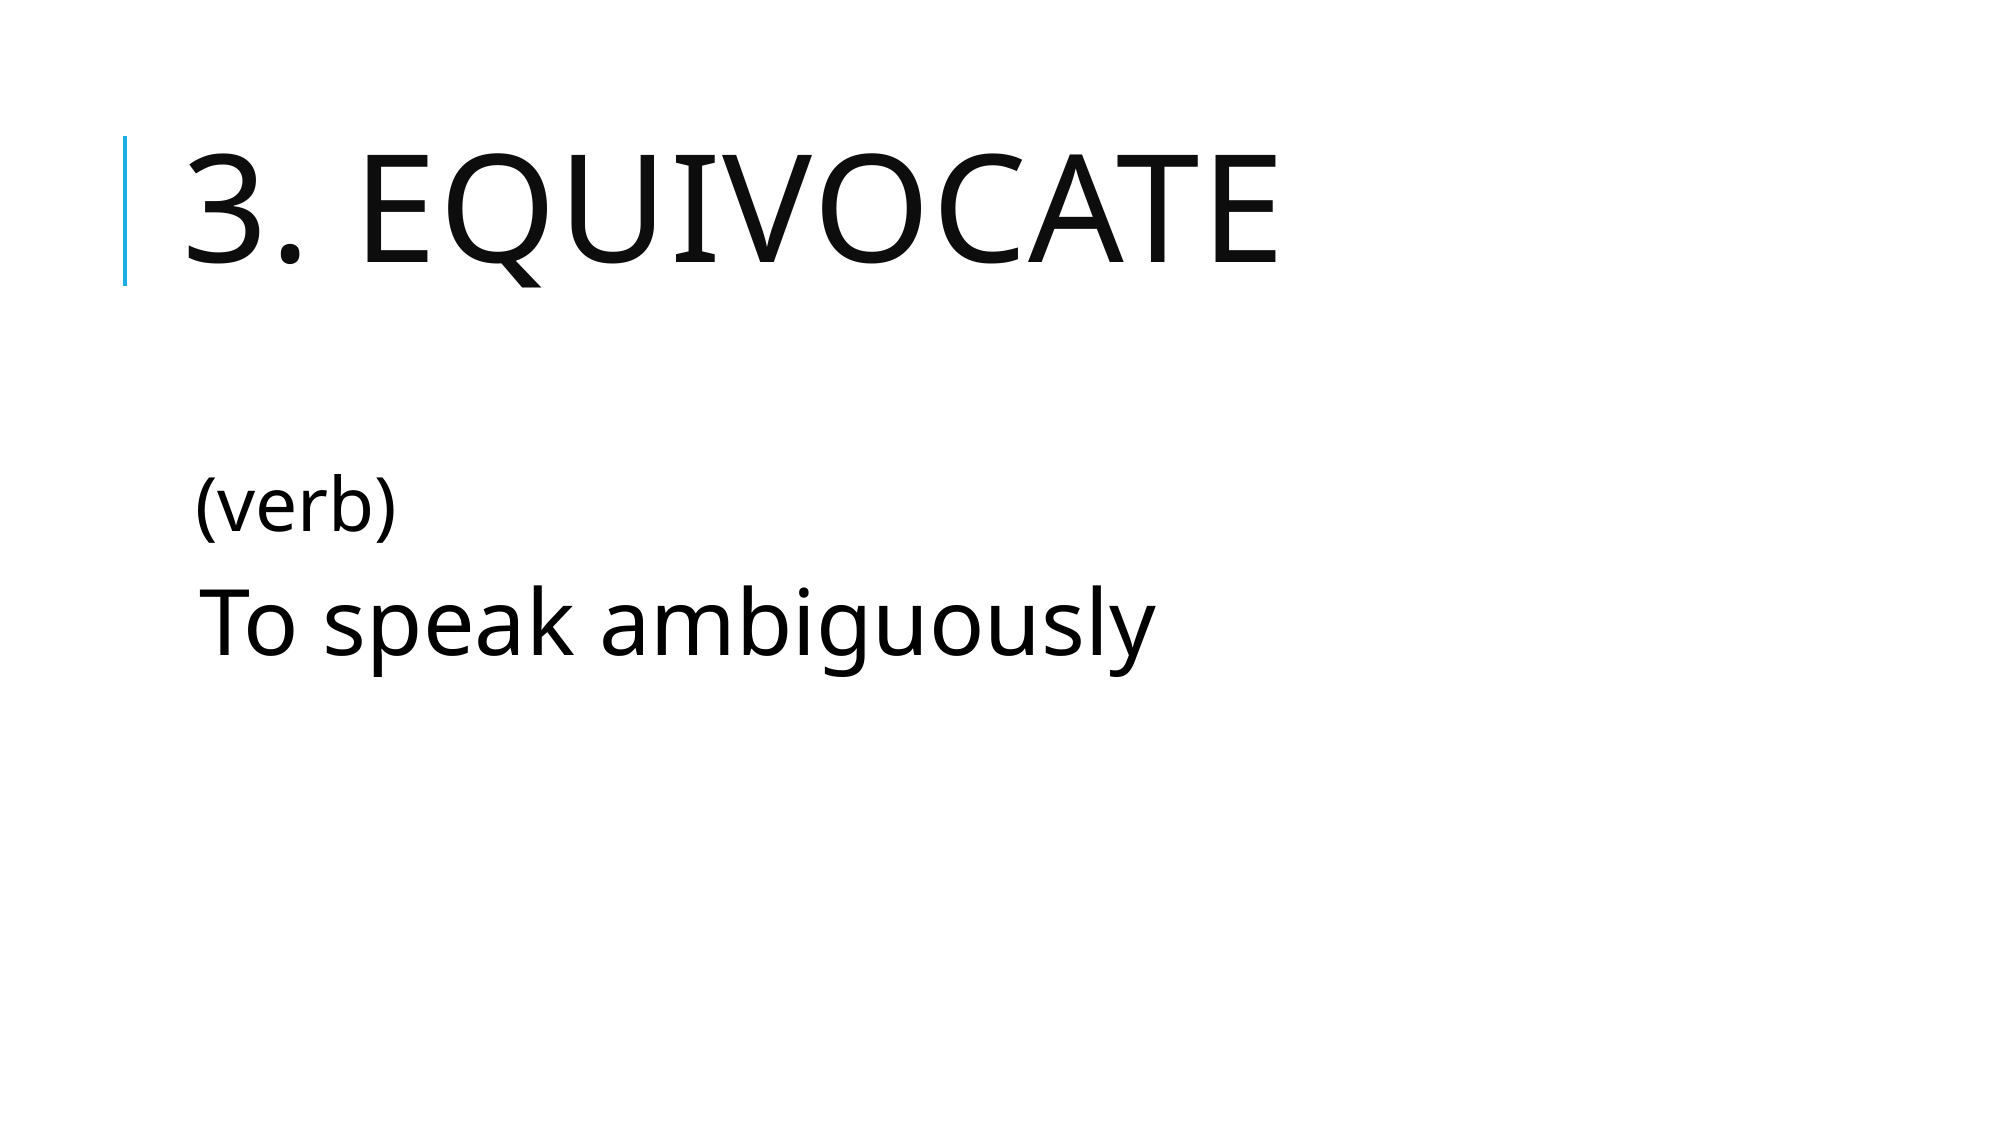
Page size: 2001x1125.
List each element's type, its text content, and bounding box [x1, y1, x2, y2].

list (verb) To speak ambiguously [168, 375, 1763, 1035]
title 3. equivocate [168, 96, 1763, 342]
